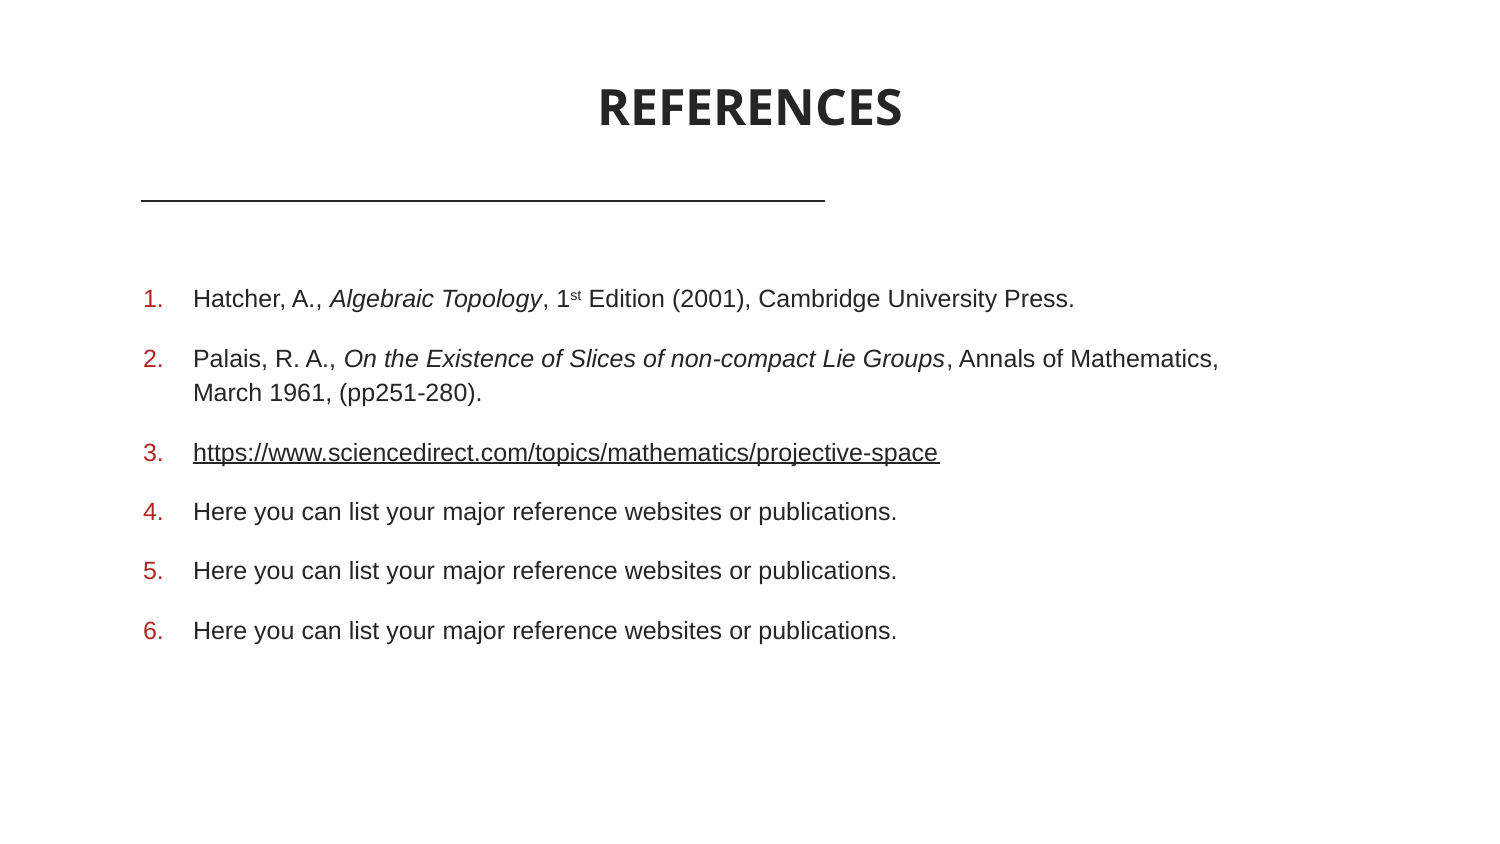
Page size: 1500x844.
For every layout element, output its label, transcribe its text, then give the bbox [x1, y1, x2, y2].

list Hatcher, A., Algebraic Topology, 1st Edition (2001), Cambridge University Press. Palais, R. A., On the Existence of Slices of non-compact Lie Groups, Annals of Mathematics, March 1961, (pp251-280). https://www.sciencedirect.com/topics/mathematics/projective-space Here you can list your major reference websites or publications. Here you can list your major reference websites or publications. Here you can list your major reference websites or publications. [103, 263, 1287, 506]
title REFERENCES [357, 45, 1143, 151]
